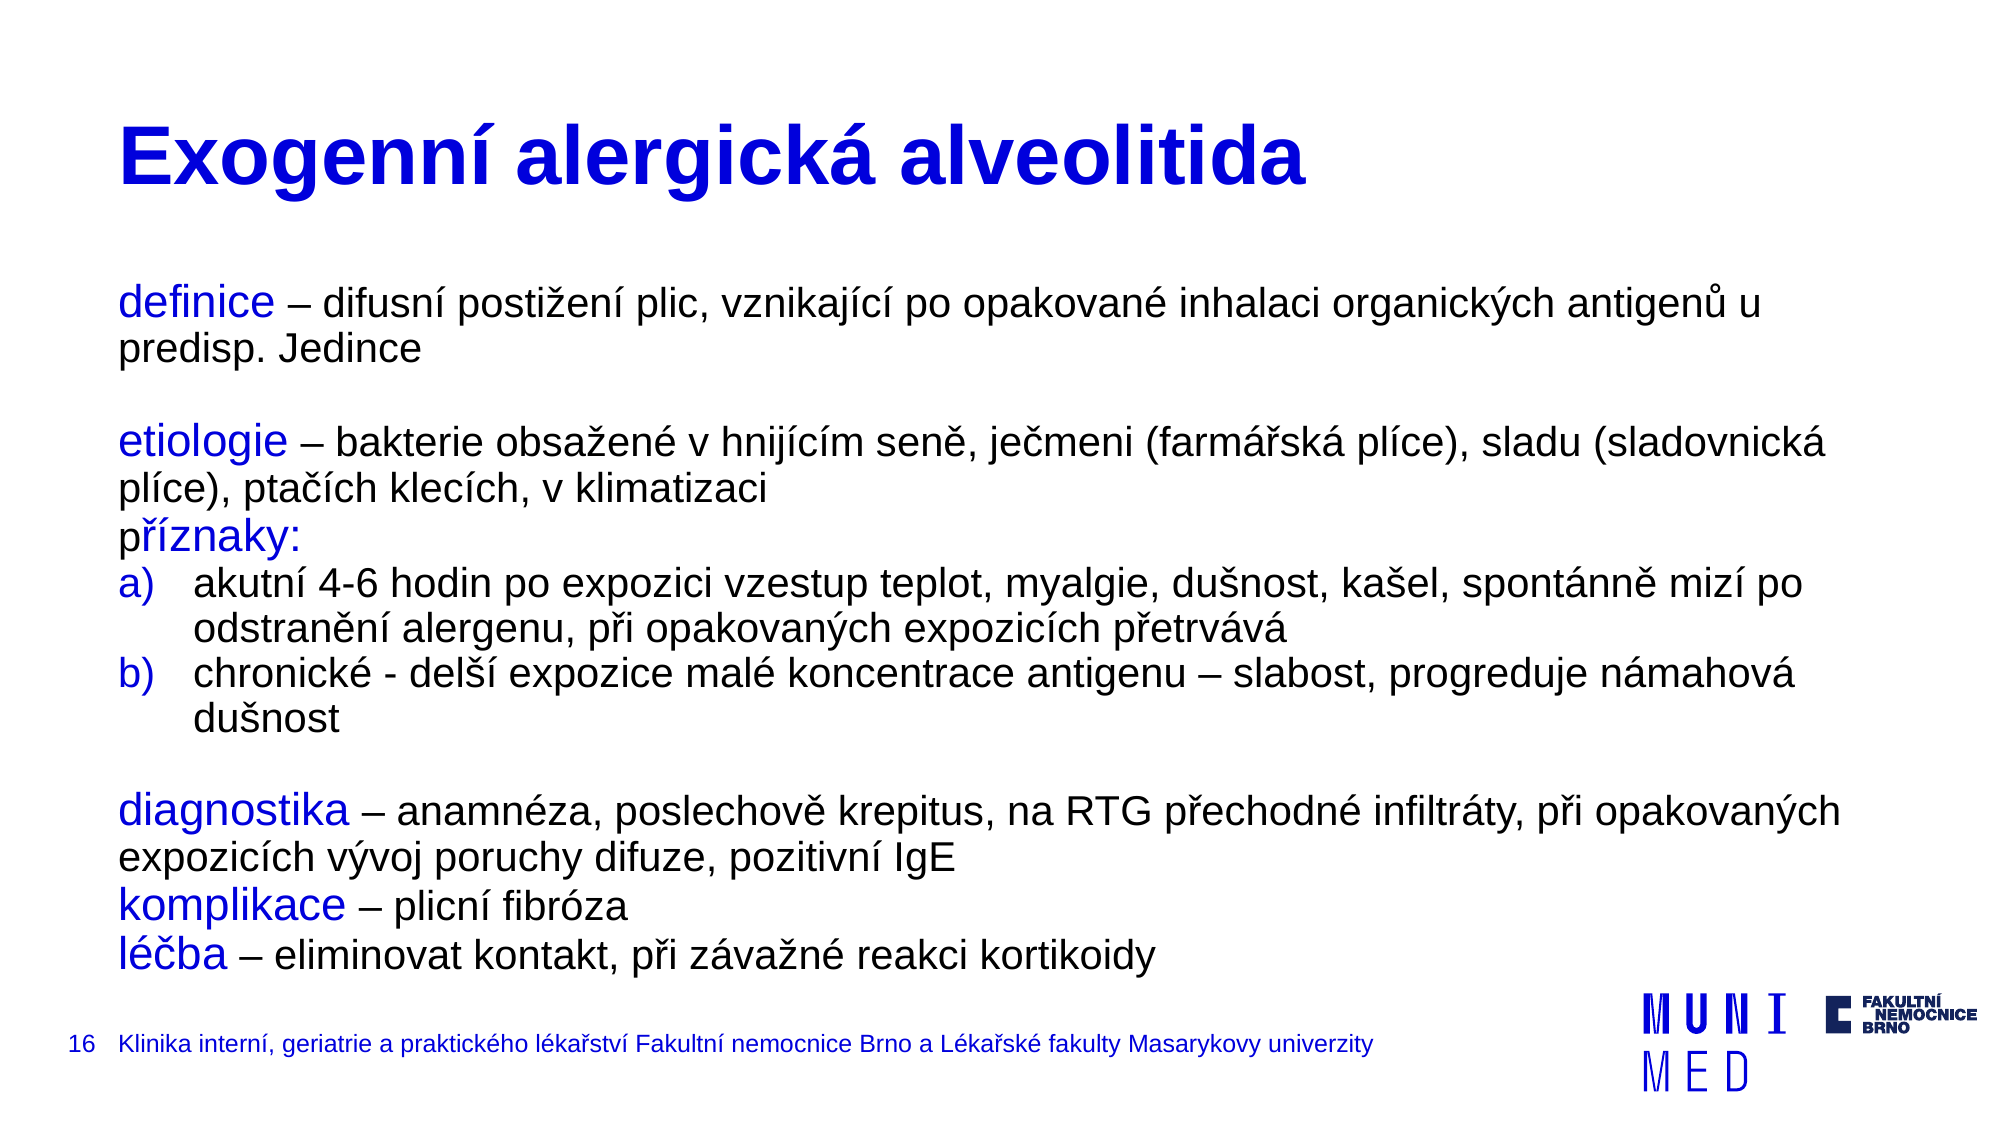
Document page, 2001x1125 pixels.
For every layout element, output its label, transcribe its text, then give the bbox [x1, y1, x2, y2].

footer Klinika interní, geriatrie a praktického lékařství Fakultní nemocnice Brno a Lékařské fakulty Masarykovy univerzity [118, 1022, 1418, 1063]
title Exogenní alergická alveolitida [118, 118, 1883, 193]
list definice – difusní postižení plic, vznikající po opakované inhalaci organických antigenů u predisp. Jedince etiologie – bakterie obsažené v hnijícím seně, ječmeni (farmářská plíce), sladu (sladovnická plíce), ptačích klecích, v klimatizaci příznaky: akutní 4-6 hodin po expozici vzestup teplot, myalgie, dušnost, kašel, spontánně mizí po odstranění alergenu, při opakovaných expozicích přetrvává chronické - delší expozice malé koncentrace antigenu – slabost, progreduje námahová dušnost diagnostika – anamnéza, poslechově krepitus, na RTG přechodné infiltráty, při opakovaných expozicích vývoj poruchy difuze, pozitivní IgE komplikace – plicní fibróza léčba – eliminovat kontakt, při závažné reakci kortikoidy [118, 277, 1883, 1022]
slide_number 16 [67, 1021, 110, 1063]
